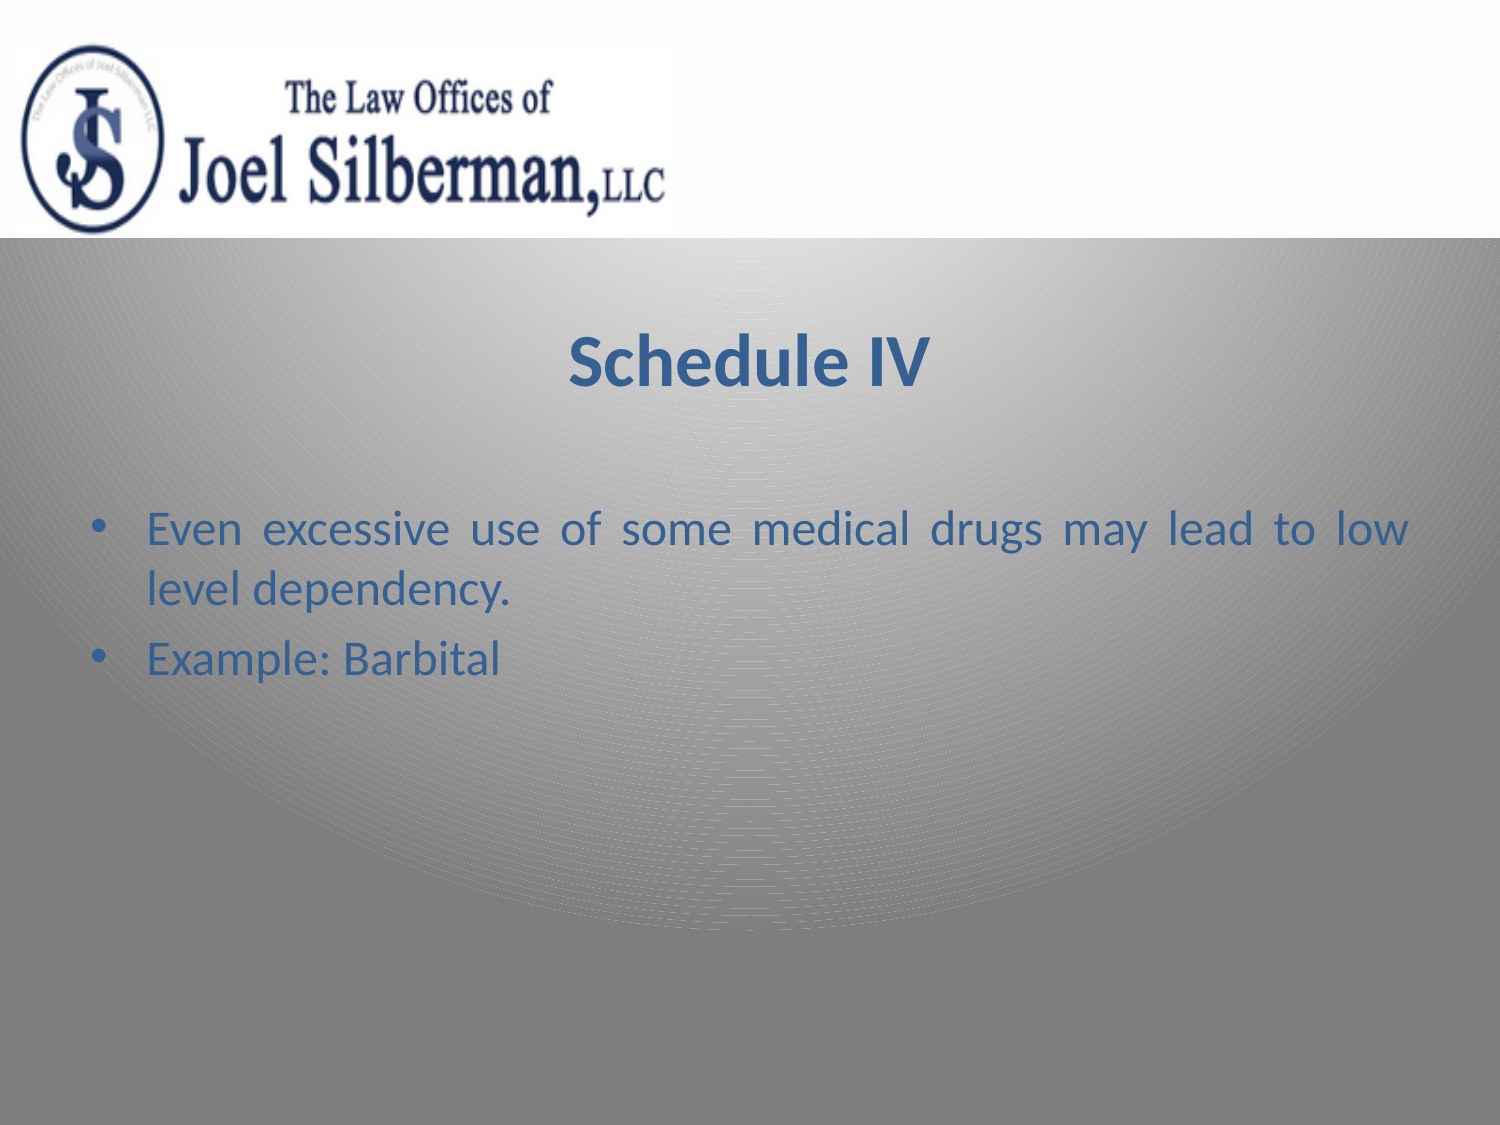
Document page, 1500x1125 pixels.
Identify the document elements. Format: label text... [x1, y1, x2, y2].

picture [0, 0, 1500, 238]
title Schedule IV [75, 262, 1425, 450]
list Even excessive use of some medical drugs may lead to low level dependency. Example: Barbital [75, 487, 1425, 1005]
